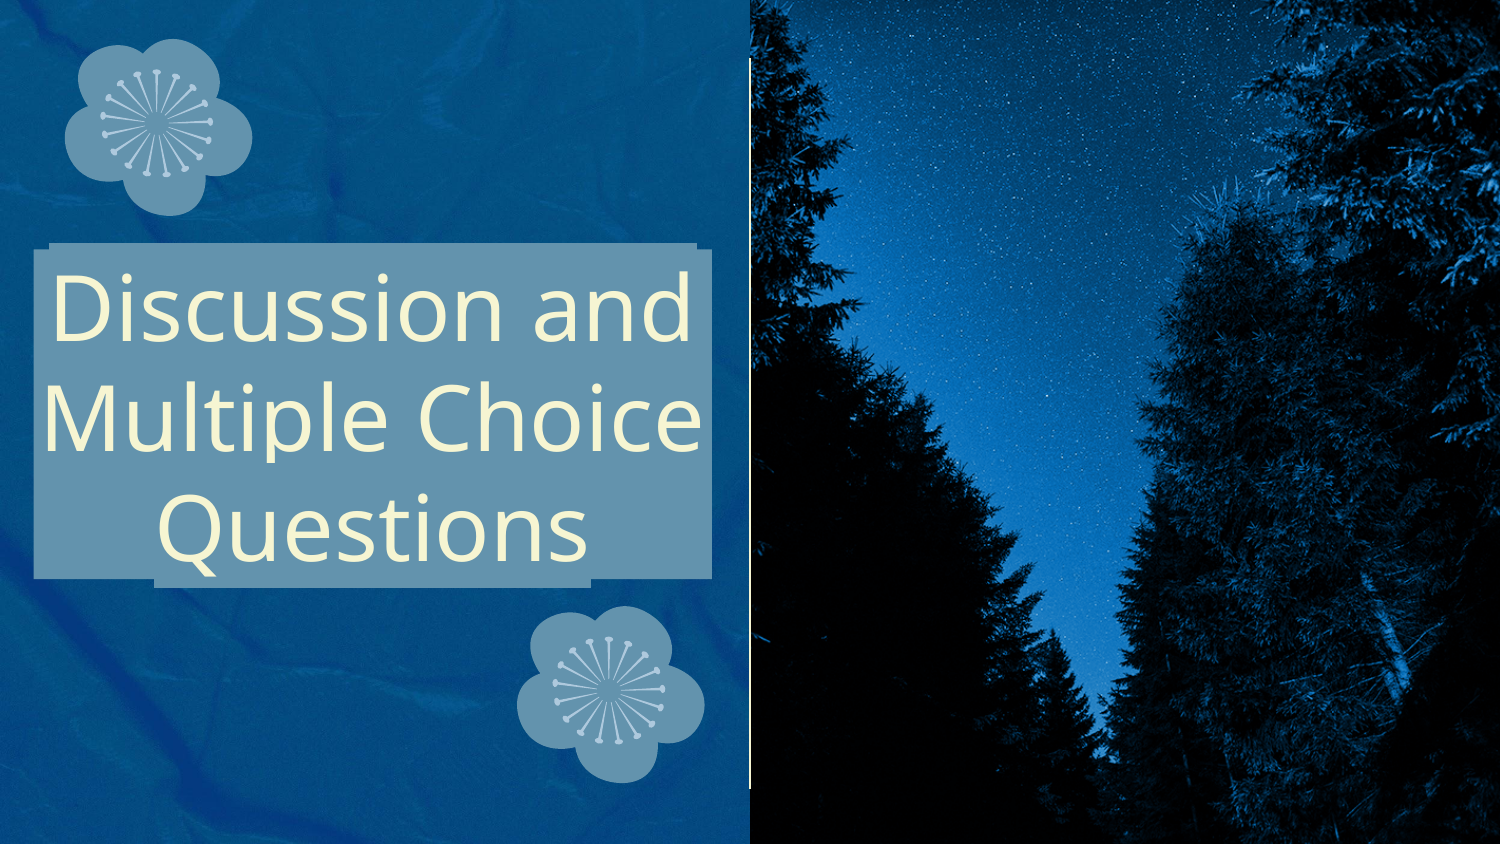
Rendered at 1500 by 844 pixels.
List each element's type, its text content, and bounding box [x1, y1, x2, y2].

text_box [511, 603, 708, 774]
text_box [59, 36, 256, 207]
picture [0, 0, 1500, 844]
subtitle Discussion and Multiple Choice Questions [33, 249, 712, 580]
